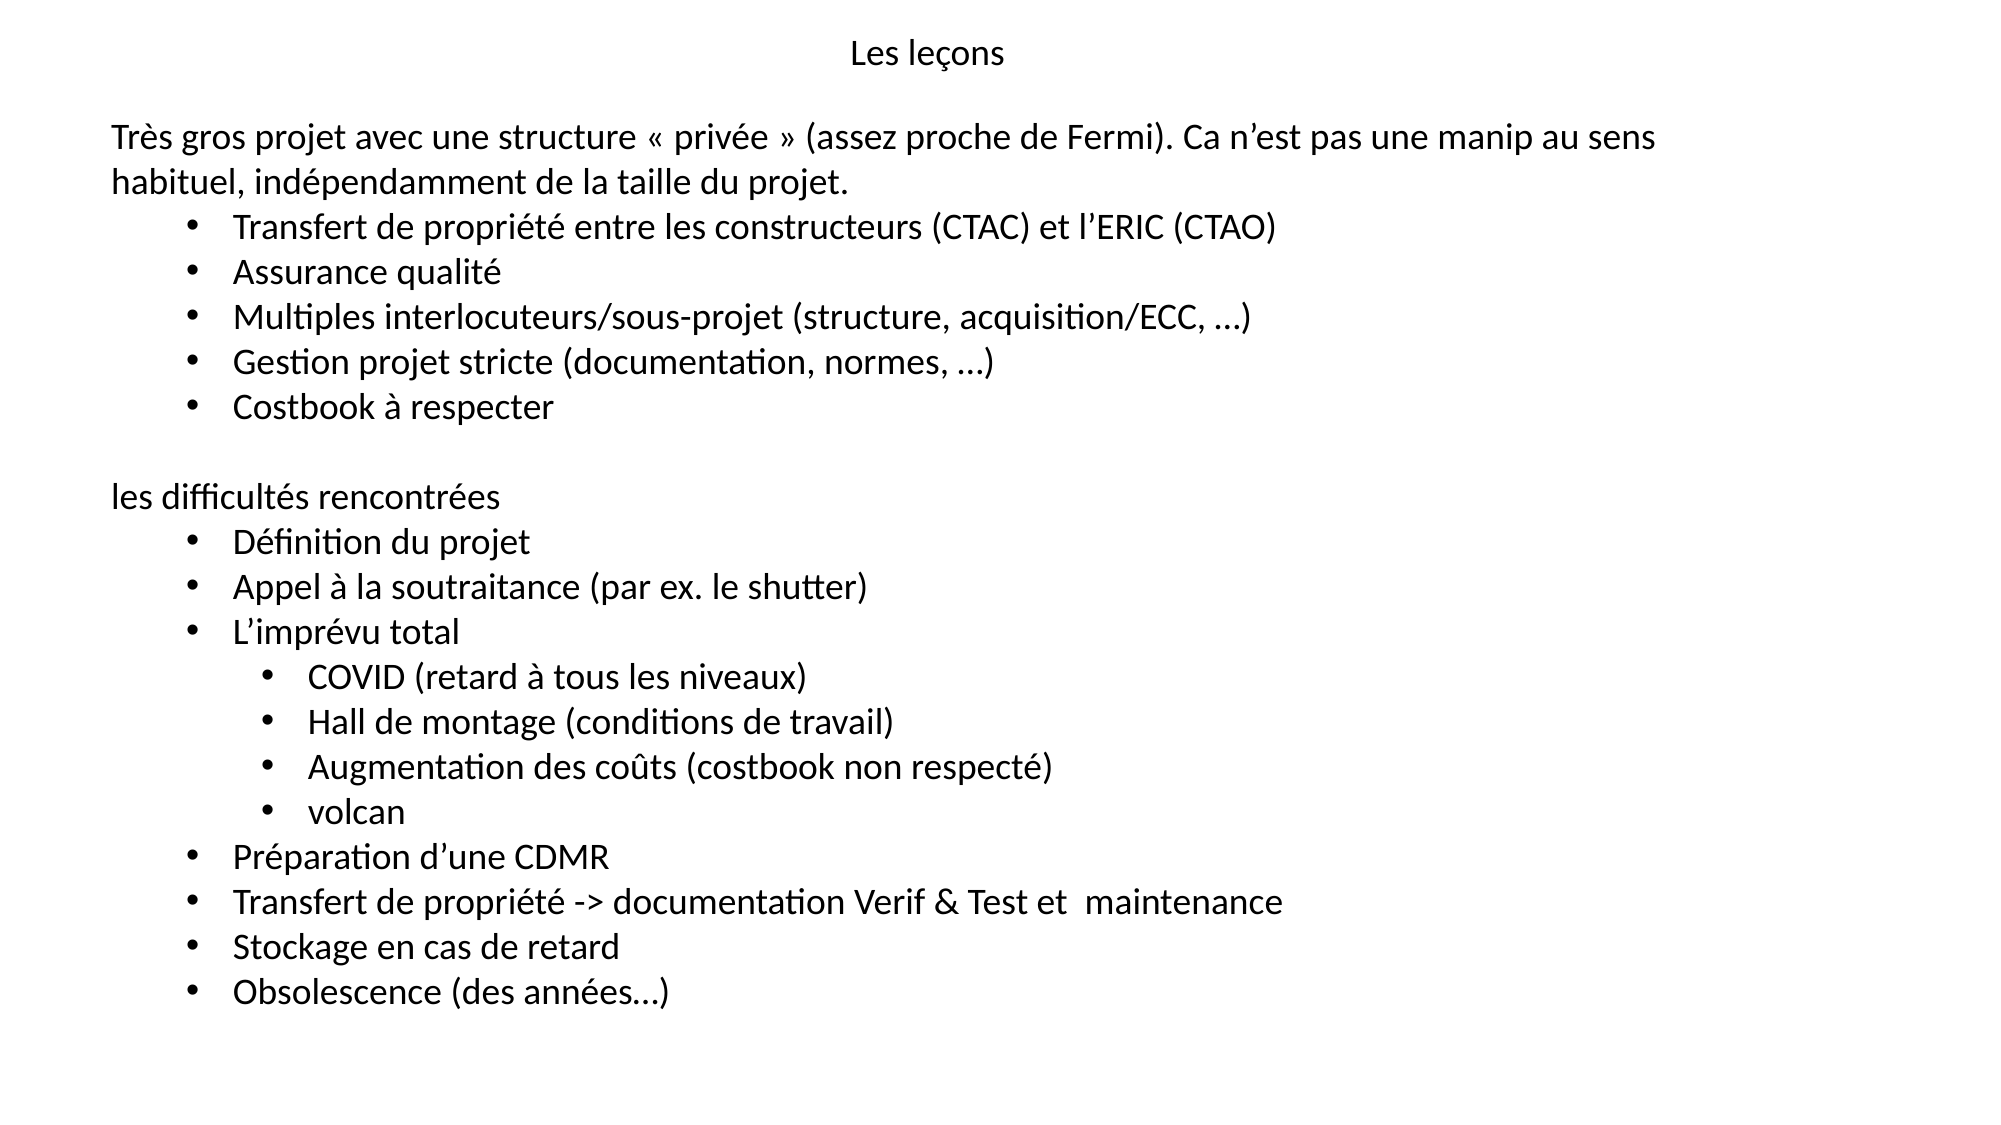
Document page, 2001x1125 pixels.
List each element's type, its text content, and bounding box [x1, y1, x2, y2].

text_box Les leçons [835, 20, 1048, 81]
text_box Très gros projet avec une structure « privée » (assez proche de Fermi). Ca n’est pas une manip au sens habituel, indépendamment de la taille du projet. Transfert de propriété entre les constructeurs (CTAC) et l’ERIC (CTAO) Assurance qualité Multiples interlocuteurs/sous-projet (structure, acquisition/ECC, …) Gestion projet stricte (documentation, normes, …) Costbook à respecter les difficultés rencontrées Définition du projet Appel à la soutraitance (par ex. le shutter) L’imprévu total COVID (retard à tous les niveaux) Hall de montage (conditions de travail) Augmentation des coûts (costbook non respecté) volcan Préparation d’une CDMR Transfert de propriété -> documentation Verif & Test et maintenance Stockage en cas de retard Obsolescence (des années…) [96, 104, 1719, 1064]
